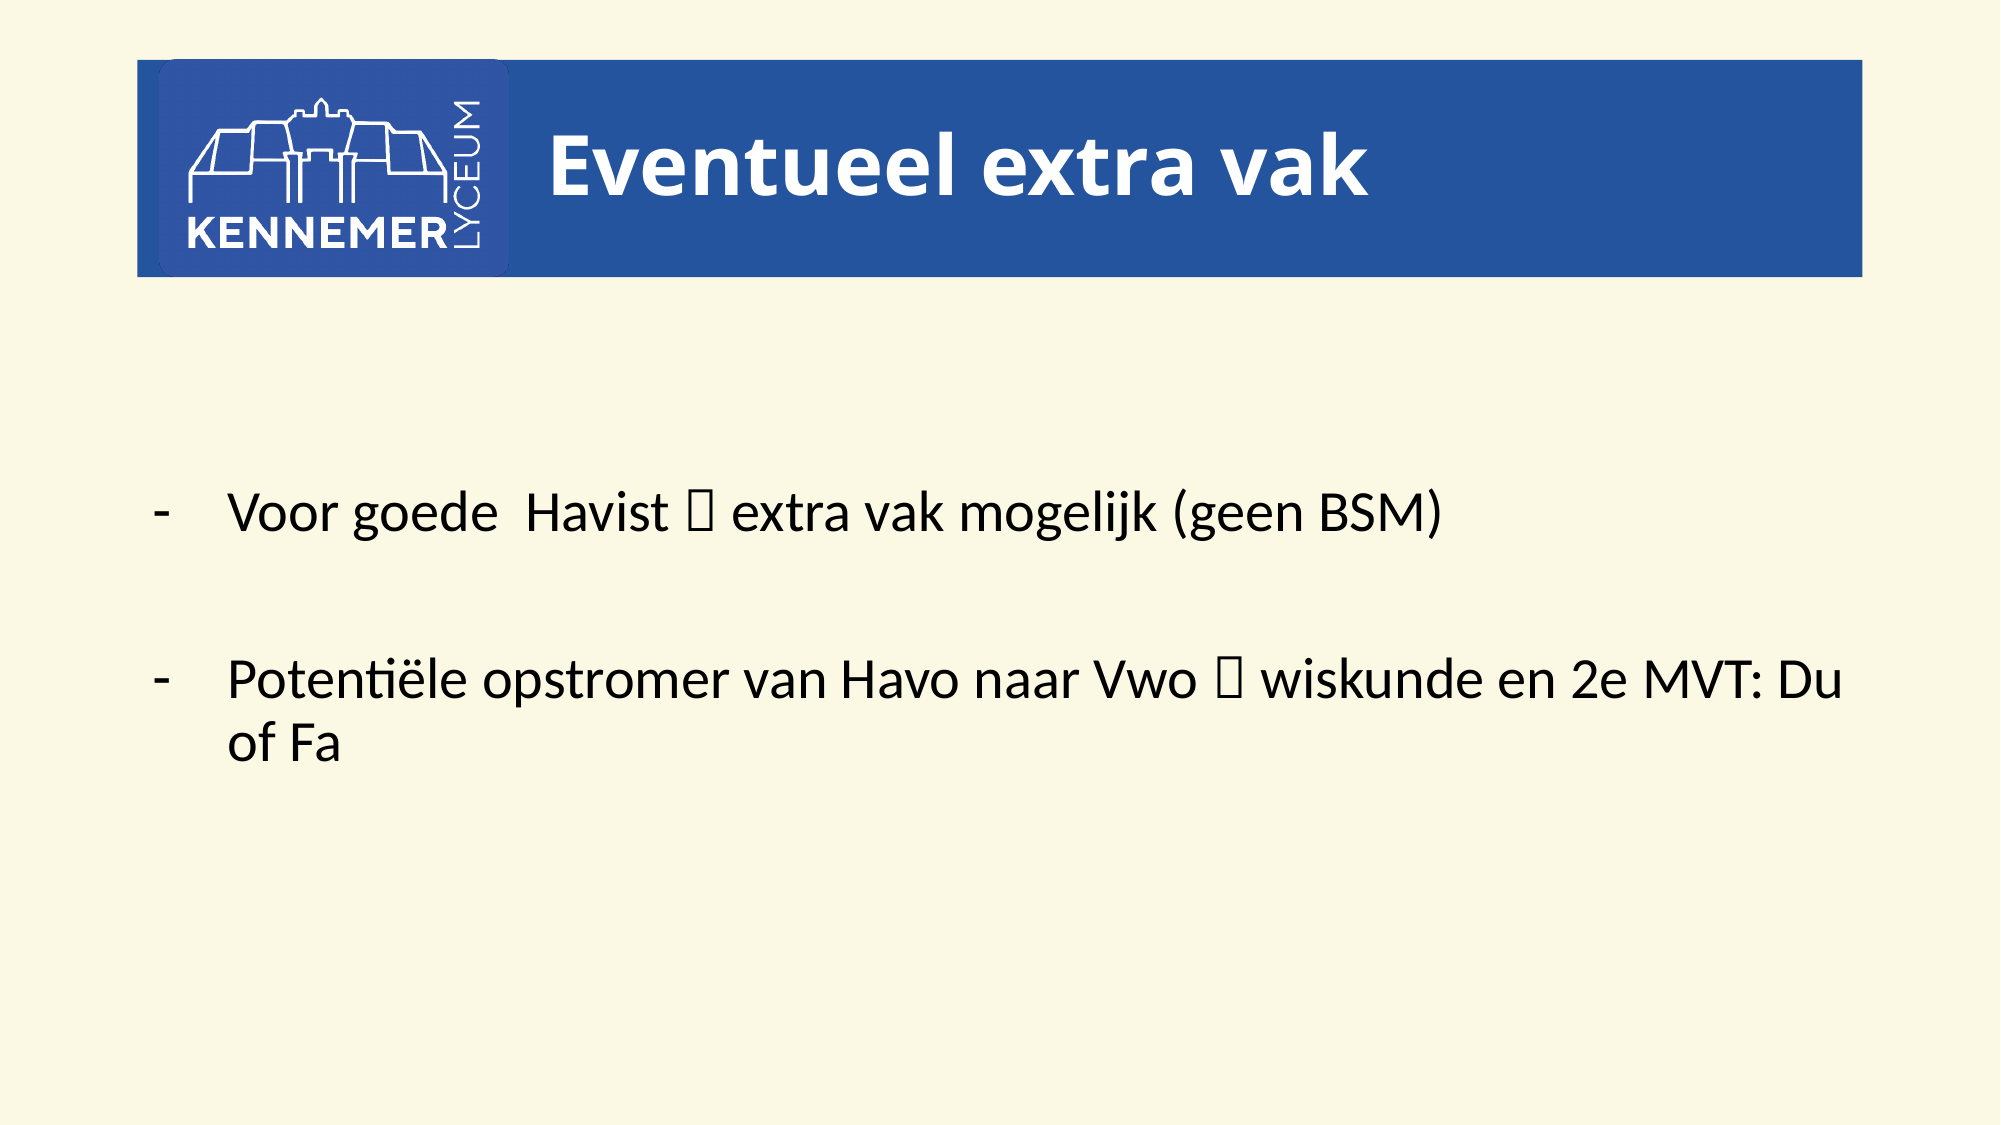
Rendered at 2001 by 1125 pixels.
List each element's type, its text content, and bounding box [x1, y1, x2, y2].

picture [159, 59, 509, 277]
title Eventueel extra vak [531, 59, 1863, 278]
list Voor goede Havist  extra vak mogelijk (geen BSM) Potentiële opstromer van Havo naar Vwo  wiskunde en 2e MVT: Du of Fa [137, 299, 1863, 1014]
